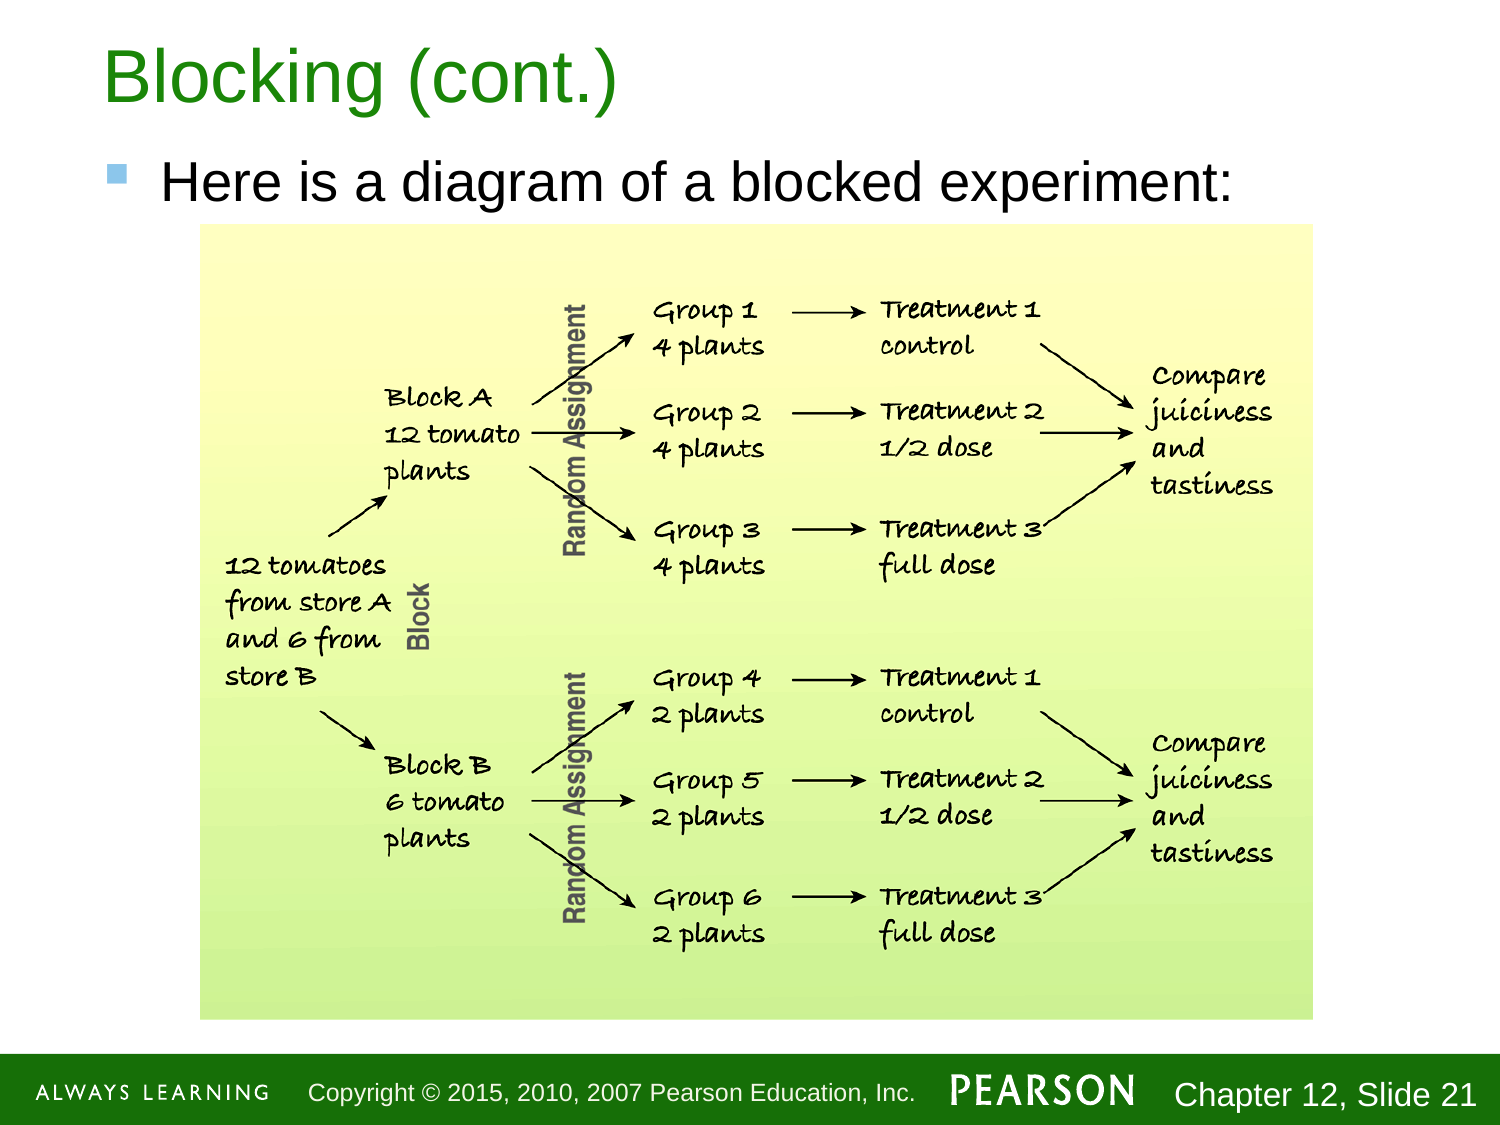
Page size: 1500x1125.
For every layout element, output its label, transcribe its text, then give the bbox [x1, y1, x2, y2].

picture [199, 224, 1313, 1020]
title Blocking (cont.) [87, 0, 1451, 126]
list Here is a diagram of a blocked experiment: [89, 137, 1451, 888]
